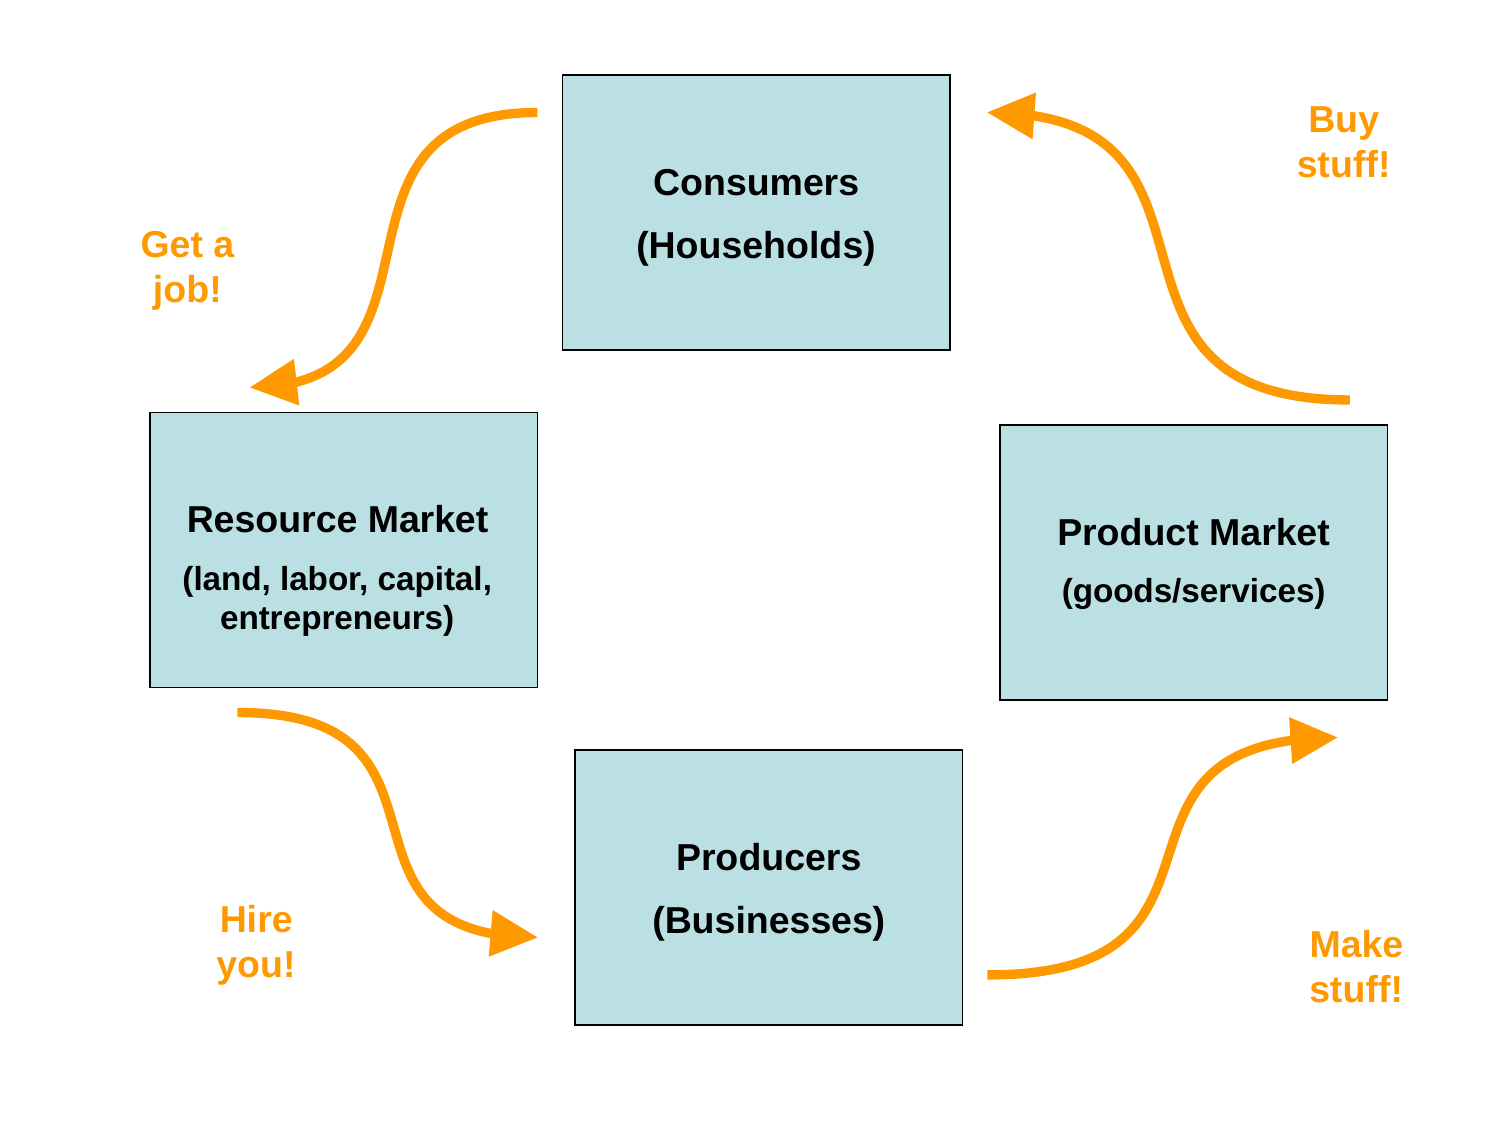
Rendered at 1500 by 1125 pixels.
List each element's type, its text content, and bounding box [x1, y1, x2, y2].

text_box Resource Market (land, labor, capital, entrepreneurs) [162, 487, 513, 648]
text_box Hire you! [187, 887, 325, 993]
text_box [999, 425, 1388, 700]
text_box Make stuff! [1287, 912, 1425, 1018]
text_box Producers (Businesses) [587, 825, 950, 953]
text_box Buy stuff! [1250, 87, 1438, 193]
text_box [249, 112, 538, 388]
text_box Consumers (Households) [574, 149, 938, 278]
text_box Product Market (goods/services) [1025, 500, 1363, 621]
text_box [987, 112, 1351, 401]
text_box [574, 750, 963, 1025]
text_box [562, 75, 950, 350]
text_box [149, 412, 538, 688]
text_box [237, 712, 538, 938]
text_box Get a job! [112, 212, 244, 318]
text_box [987, 737, 1338, 976]
